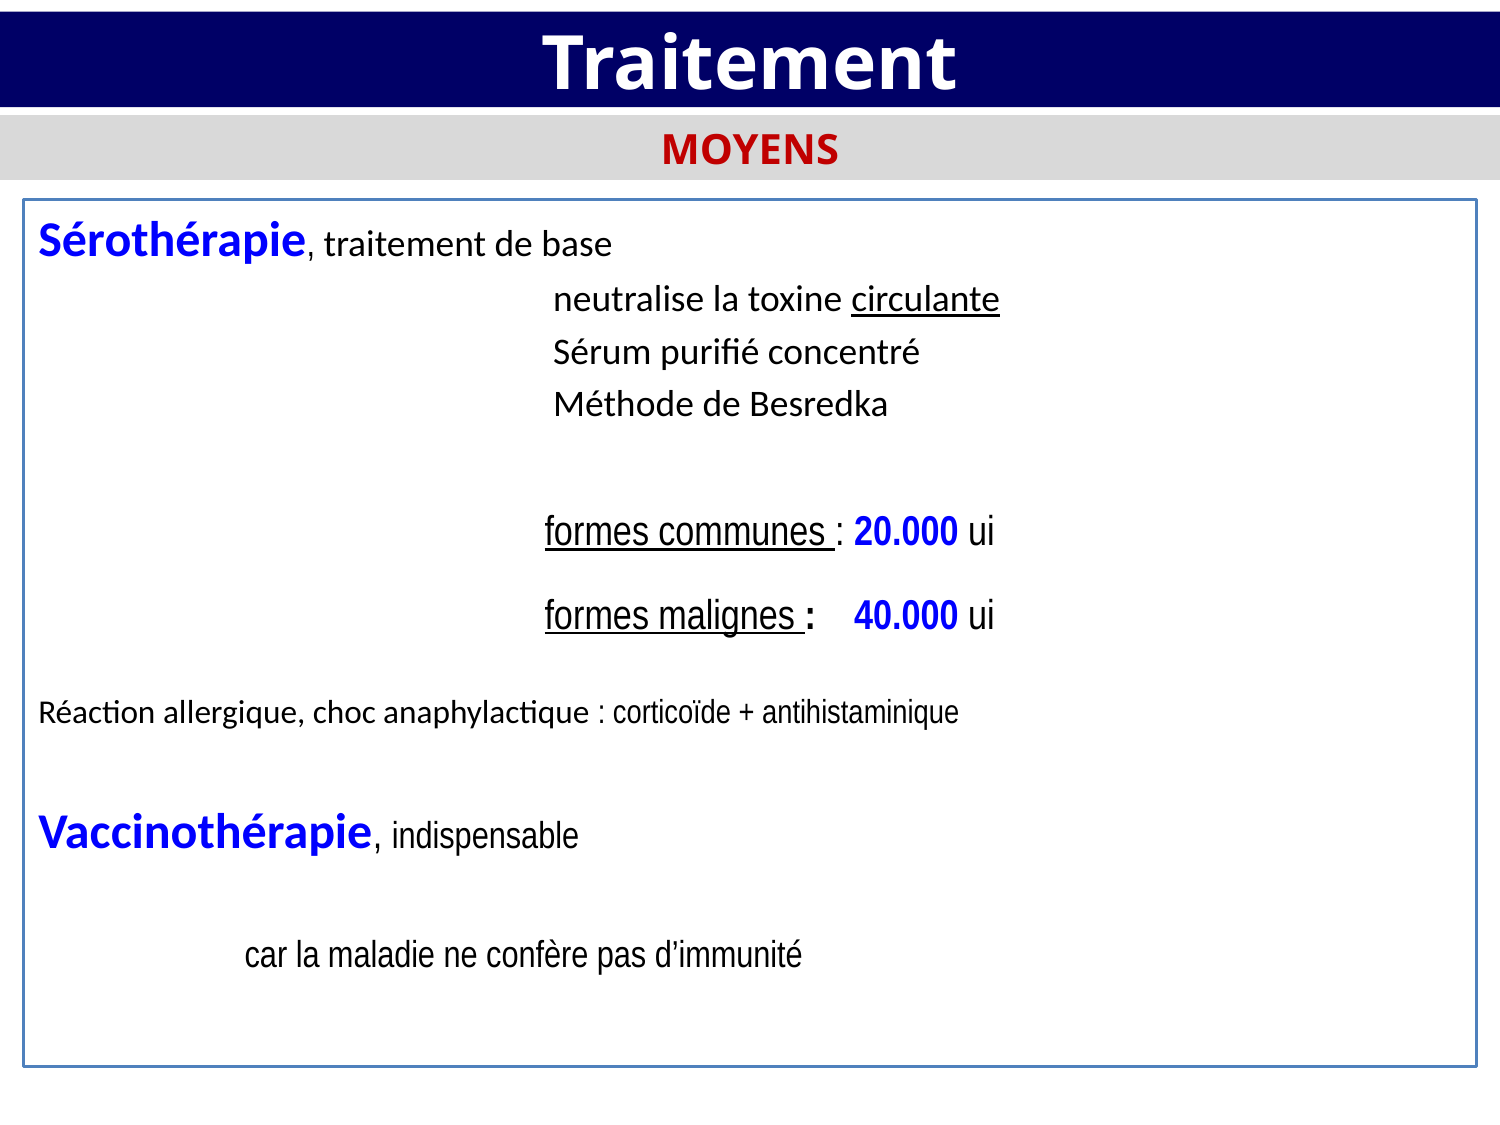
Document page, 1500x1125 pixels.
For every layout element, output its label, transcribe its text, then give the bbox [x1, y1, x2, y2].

text_box MOYENS [0, 115, 1500, 180]
text_box Sérothérapie, traitement de base neutralise la toxine circulante Sérum purifié concentré Méthode de Besredka formes communes : 20.000 ui formes malignes : 40.000 ui Réaction allergique, choc anaphylactique : corticoïde + antihistaminique Vaccinothérapie, indispensable car la maladie ne confère pas d’immunité [23, 199, 1477, 1067]
title Traitement [0, 11, 1500, 108]
